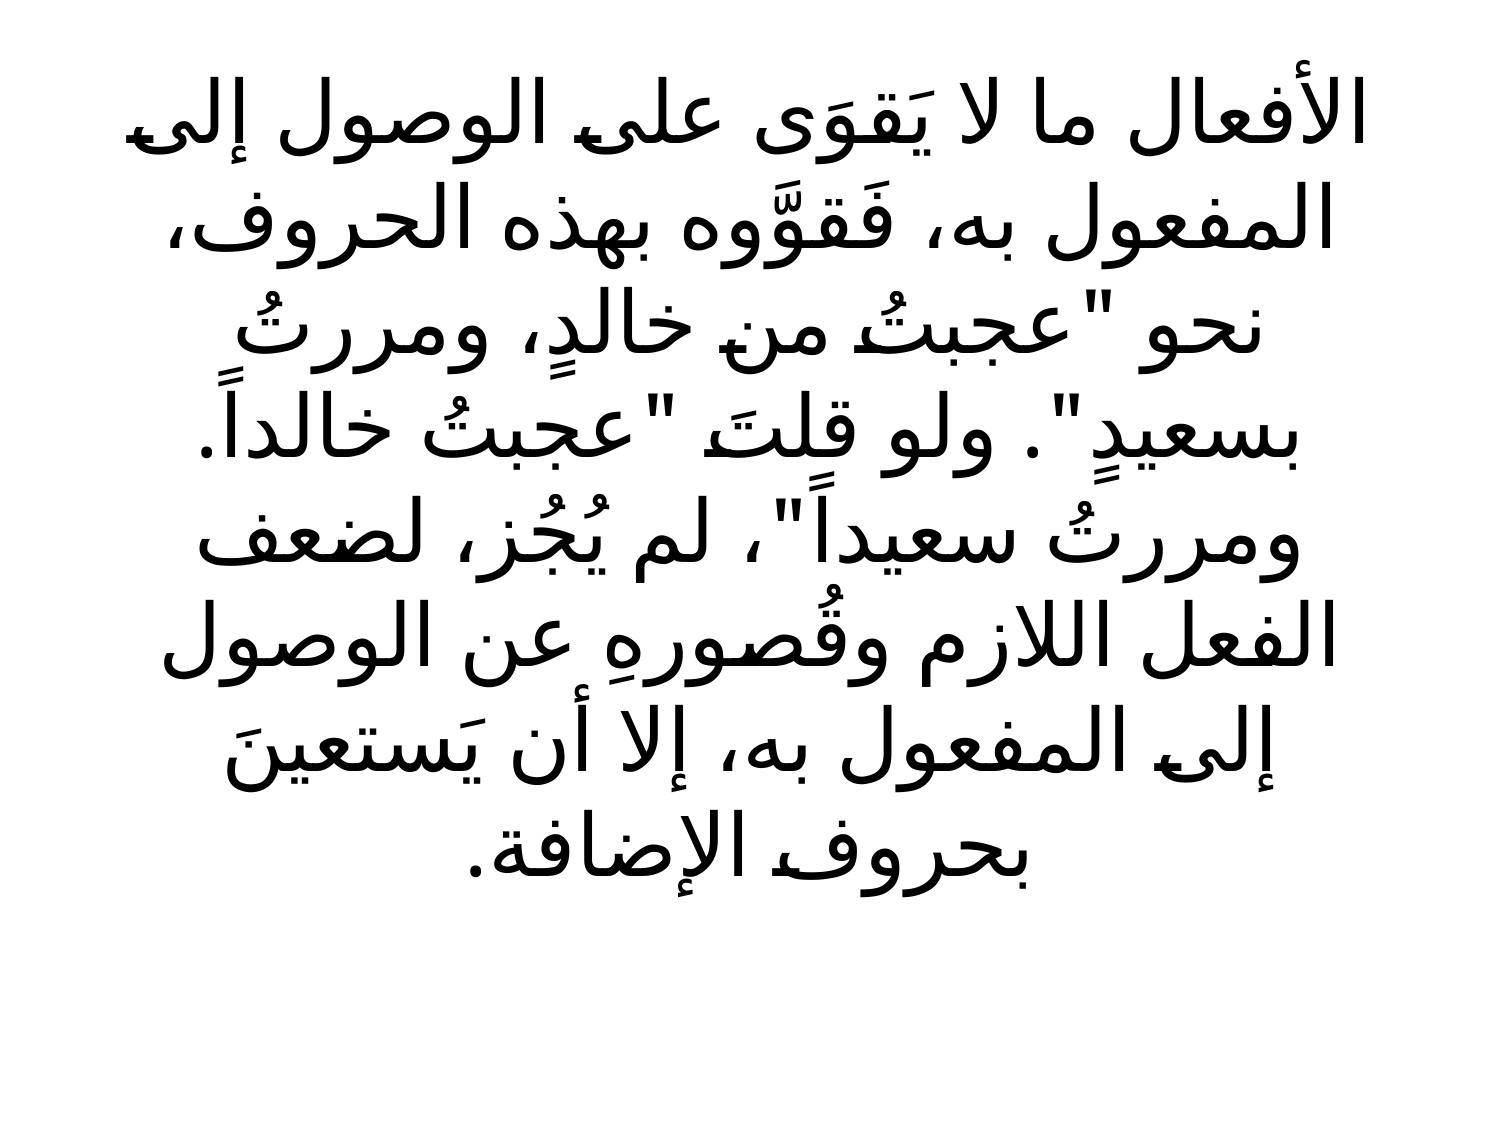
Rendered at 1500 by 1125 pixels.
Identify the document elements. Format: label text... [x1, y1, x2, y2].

title الأفعال ما لا يَقوَى على الوصول إلى المفعول به، فَقوَّوه بهذه الحروف، نحو "عجبتُ من خالدٍ، ومررتُ بسعيدٍ". ولو قلتَ "عجبتُ خالداً. ومررتُ سعيداً"، لم يُجُز، لضعف الفعل اللازم وقُصورهِ عن الوصول إلى المفعول به، إلا أن يَستعينَ بحروف الإضافة. [75, 45, 1425, 906]
